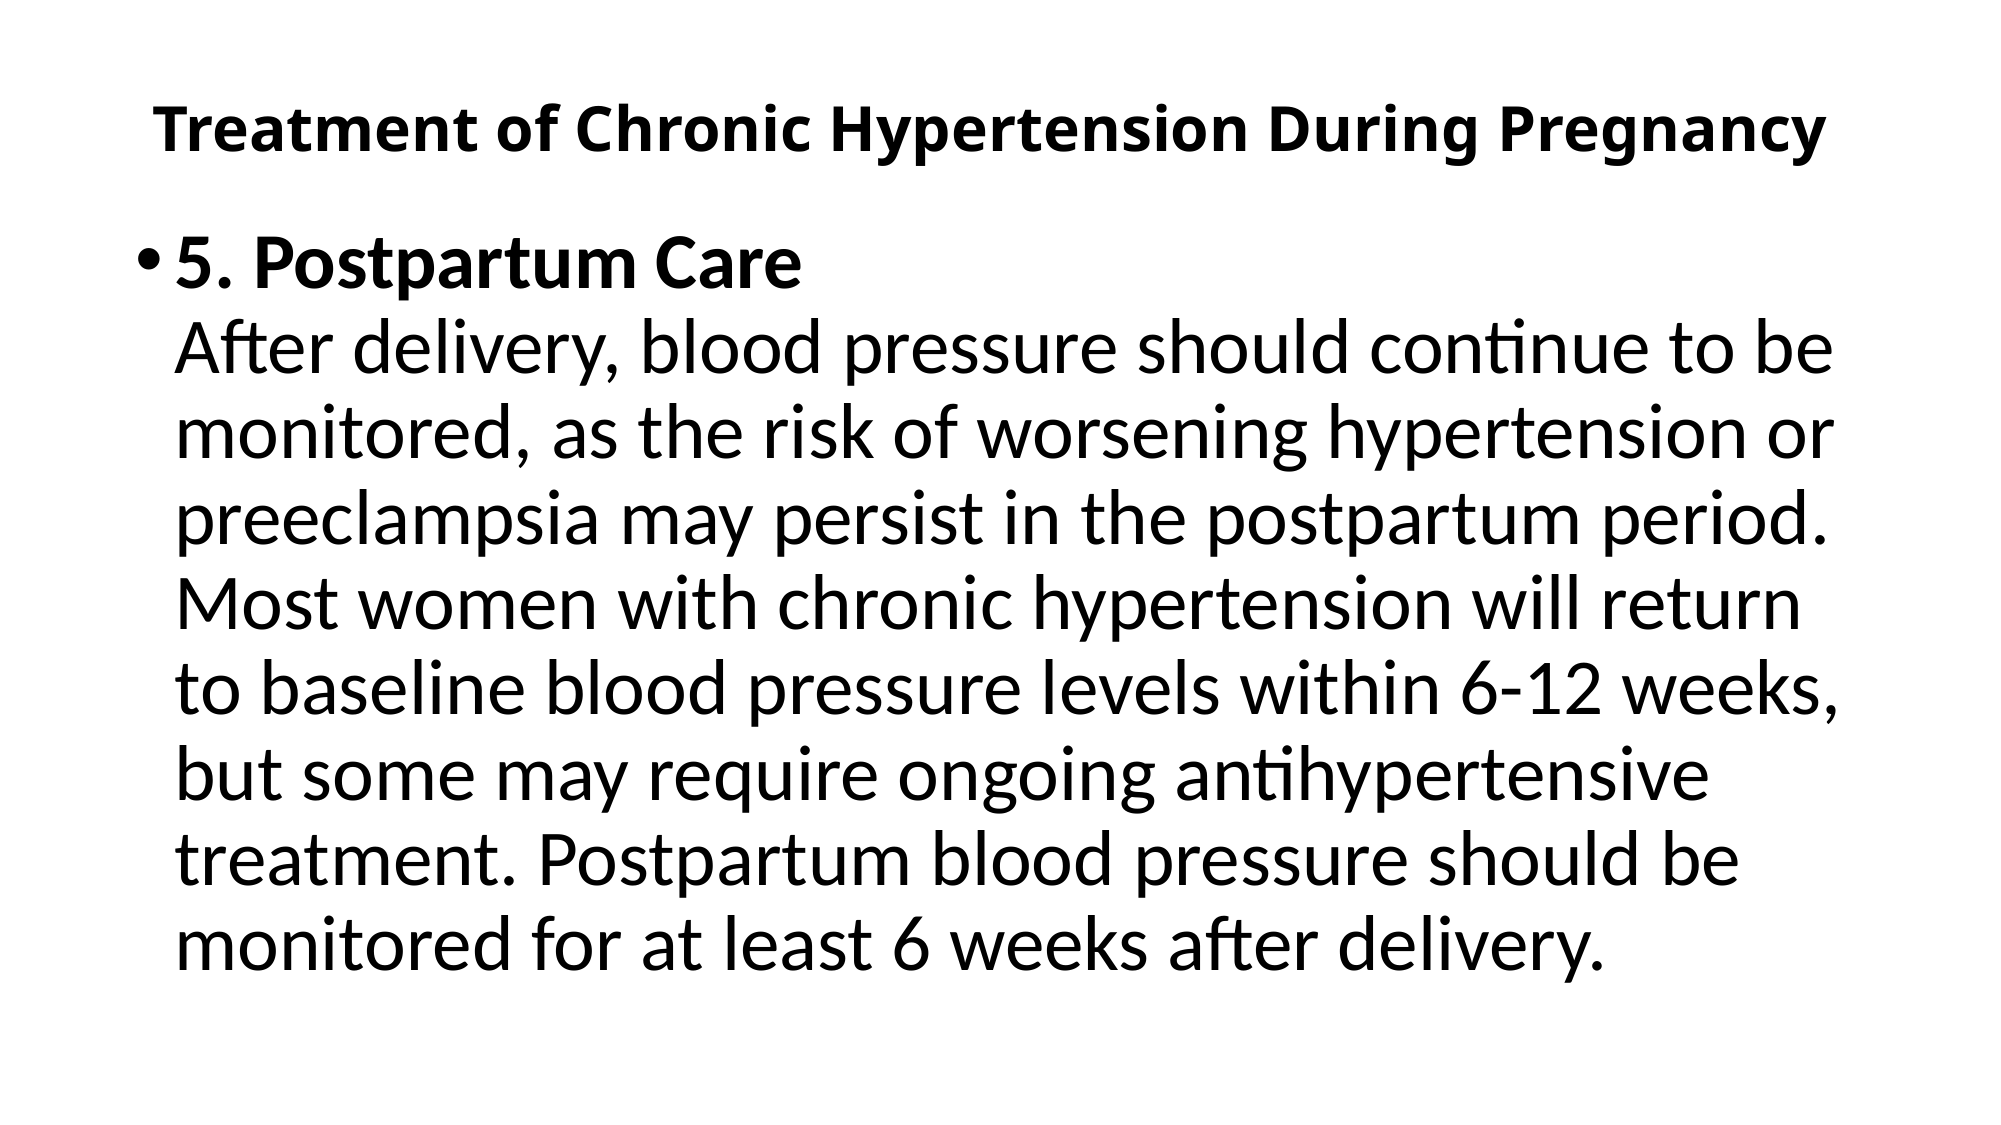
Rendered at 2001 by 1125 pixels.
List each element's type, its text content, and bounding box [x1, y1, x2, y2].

list 5. Postpartum Care After delivery, blood pressure should continue to be monitored, as the risk of worsening hypertension or preeclampsia may persist in the postpartum period. Most women with chronic hypertension will return to baseline blood pressure levels within 6-12 weeks, but some may require ongoing antihypertensive treatment. Postpartum blood pressure should be monitored for at least 6 weeks after delivery. [120, 212, 1863, 1014]
title Treatment of Chronic Hypertension During Pregnancy [137, 59, 1863, 212]
